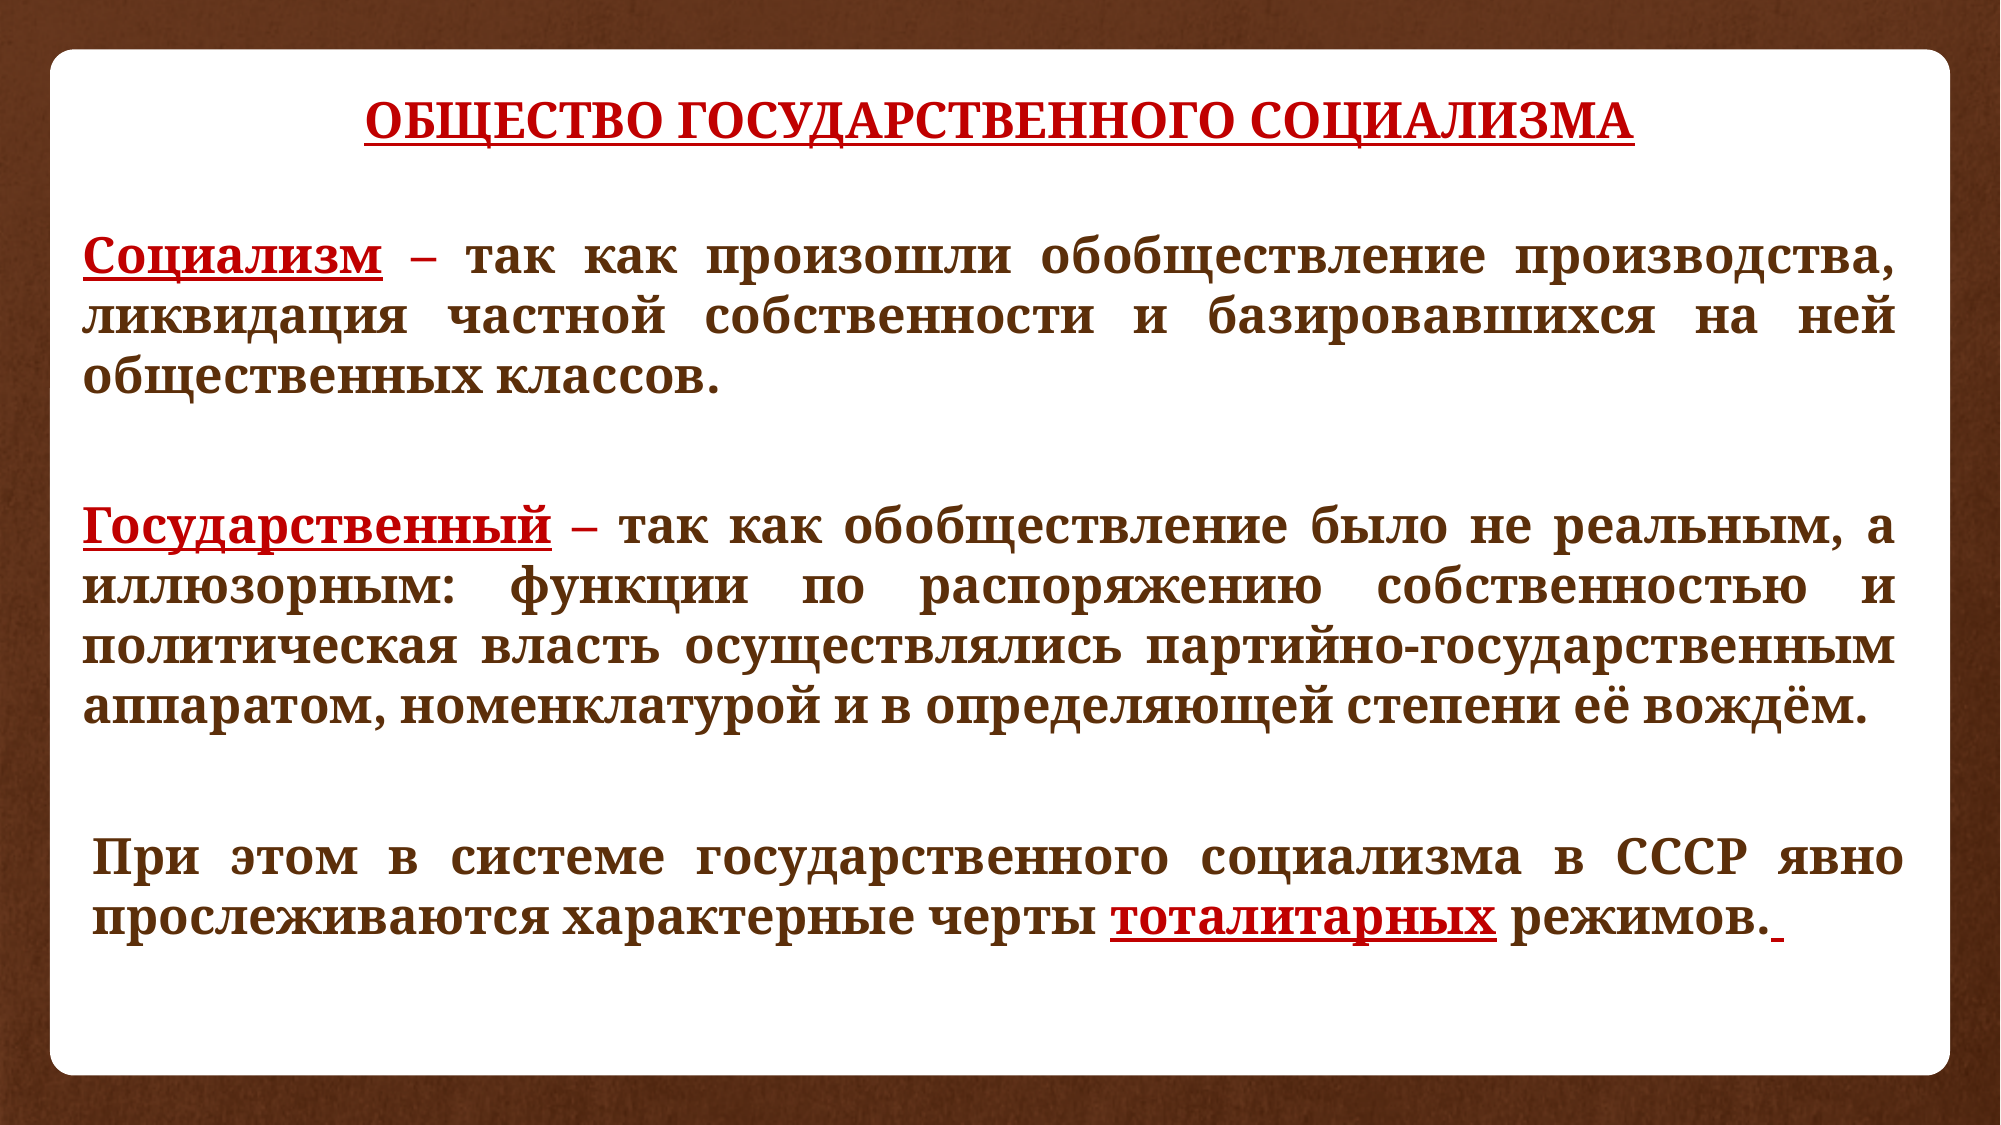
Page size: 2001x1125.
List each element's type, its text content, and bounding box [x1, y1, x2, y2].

text_box ОБЩЕСТВО ГОСУДАРСТВЕННОГО СОЦИАЛИЗМА [222, 51, 1777, 157]
text_box Государственный – так как обобществление было не реальным, а иллюзорным: функции по распоряжению собственностью и политическая власть осуществлялись партийно-государственным аппаратом, номенклатурой и в определяющей степени её вождём. [68, 486, 1912, 742]
text_box При этом в системе государственного социализма в СССР явно прослеживаются характерные черты тоталитарных режимов. [78, 817, 1922, 952]
text_box Социализм – так как произошли обобществление производства, ликвидация частной собственности и базировавшихся на ней общественных классов. [68, 215, 1912, 411]
